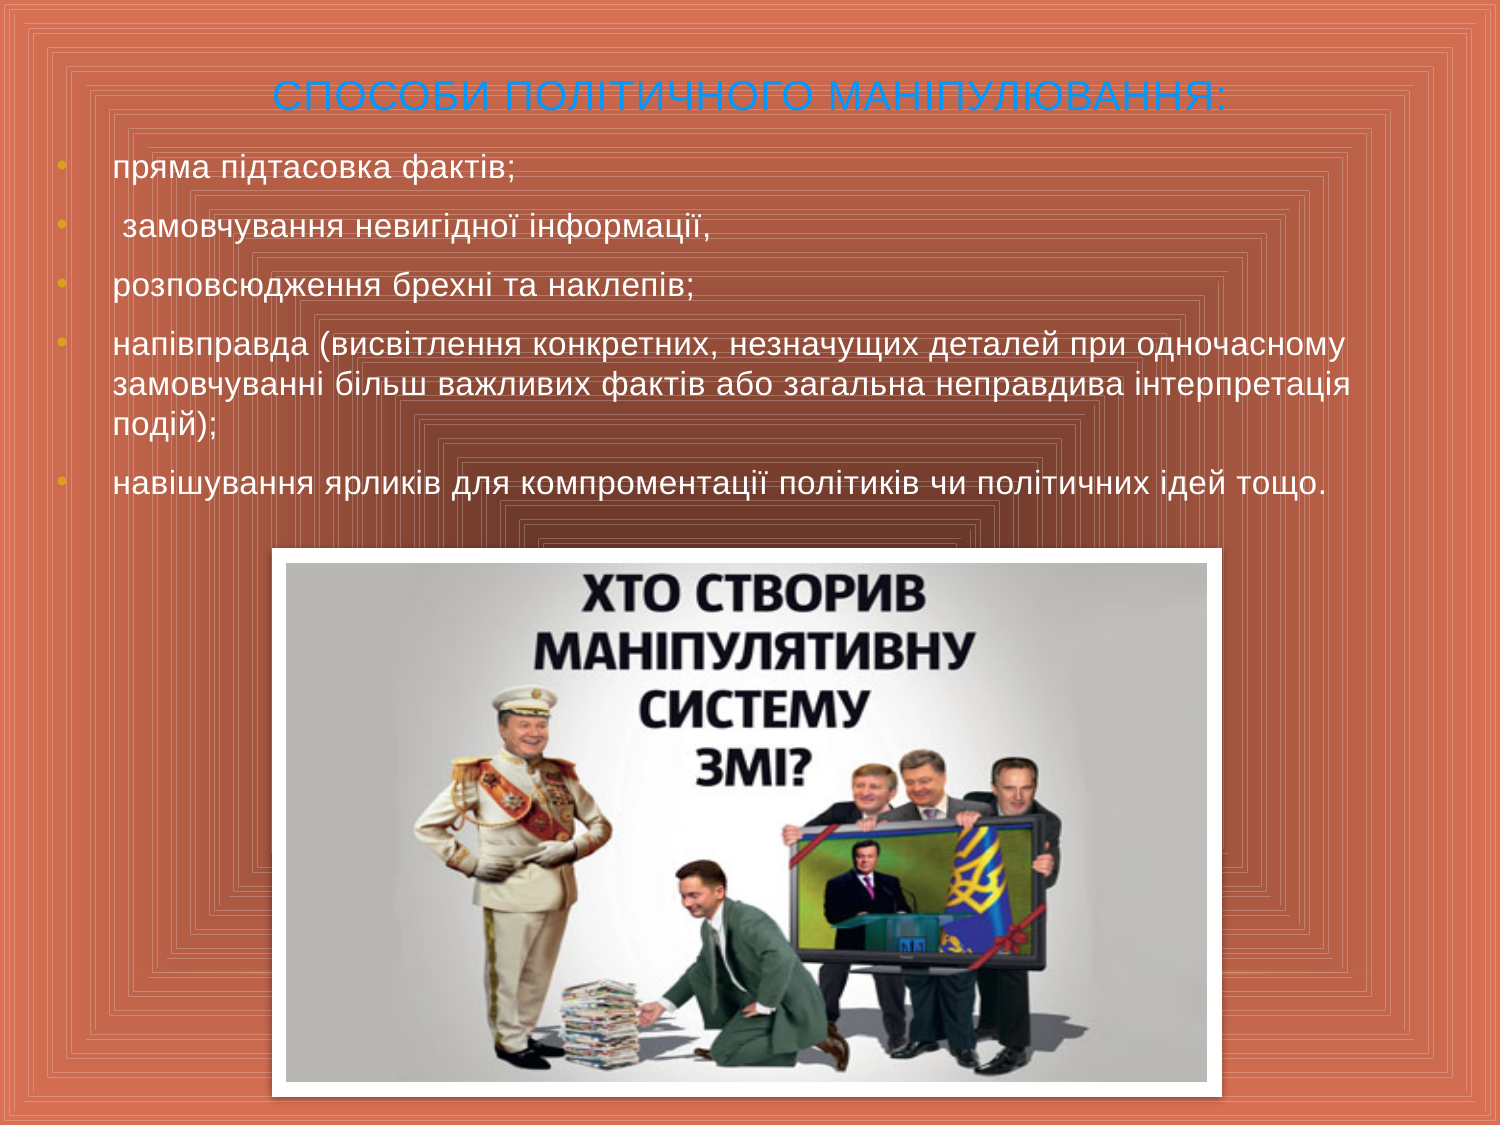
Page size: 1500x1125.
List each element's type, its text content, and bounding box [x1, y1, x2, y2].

list пряма підтасовка фактів; замовчування невигідної інформації, розповсюдження брехні та наклепів; напівправда (висвітлення конкретних, незначущих деталей при одночасному замовчуванні більш важливих фактів або загальна неправдива інтерпретація подій); навішування ярликів для компроментації політиків чи політичних ідей тощо. [41, 137, 1483, 575]
picture [0, 0, 1500, 1125]
title СПОСОБИ ПОЛІТИЧНОГО МАНІПУЛЮВАННЯ: [29, 42, 1471, 127]
